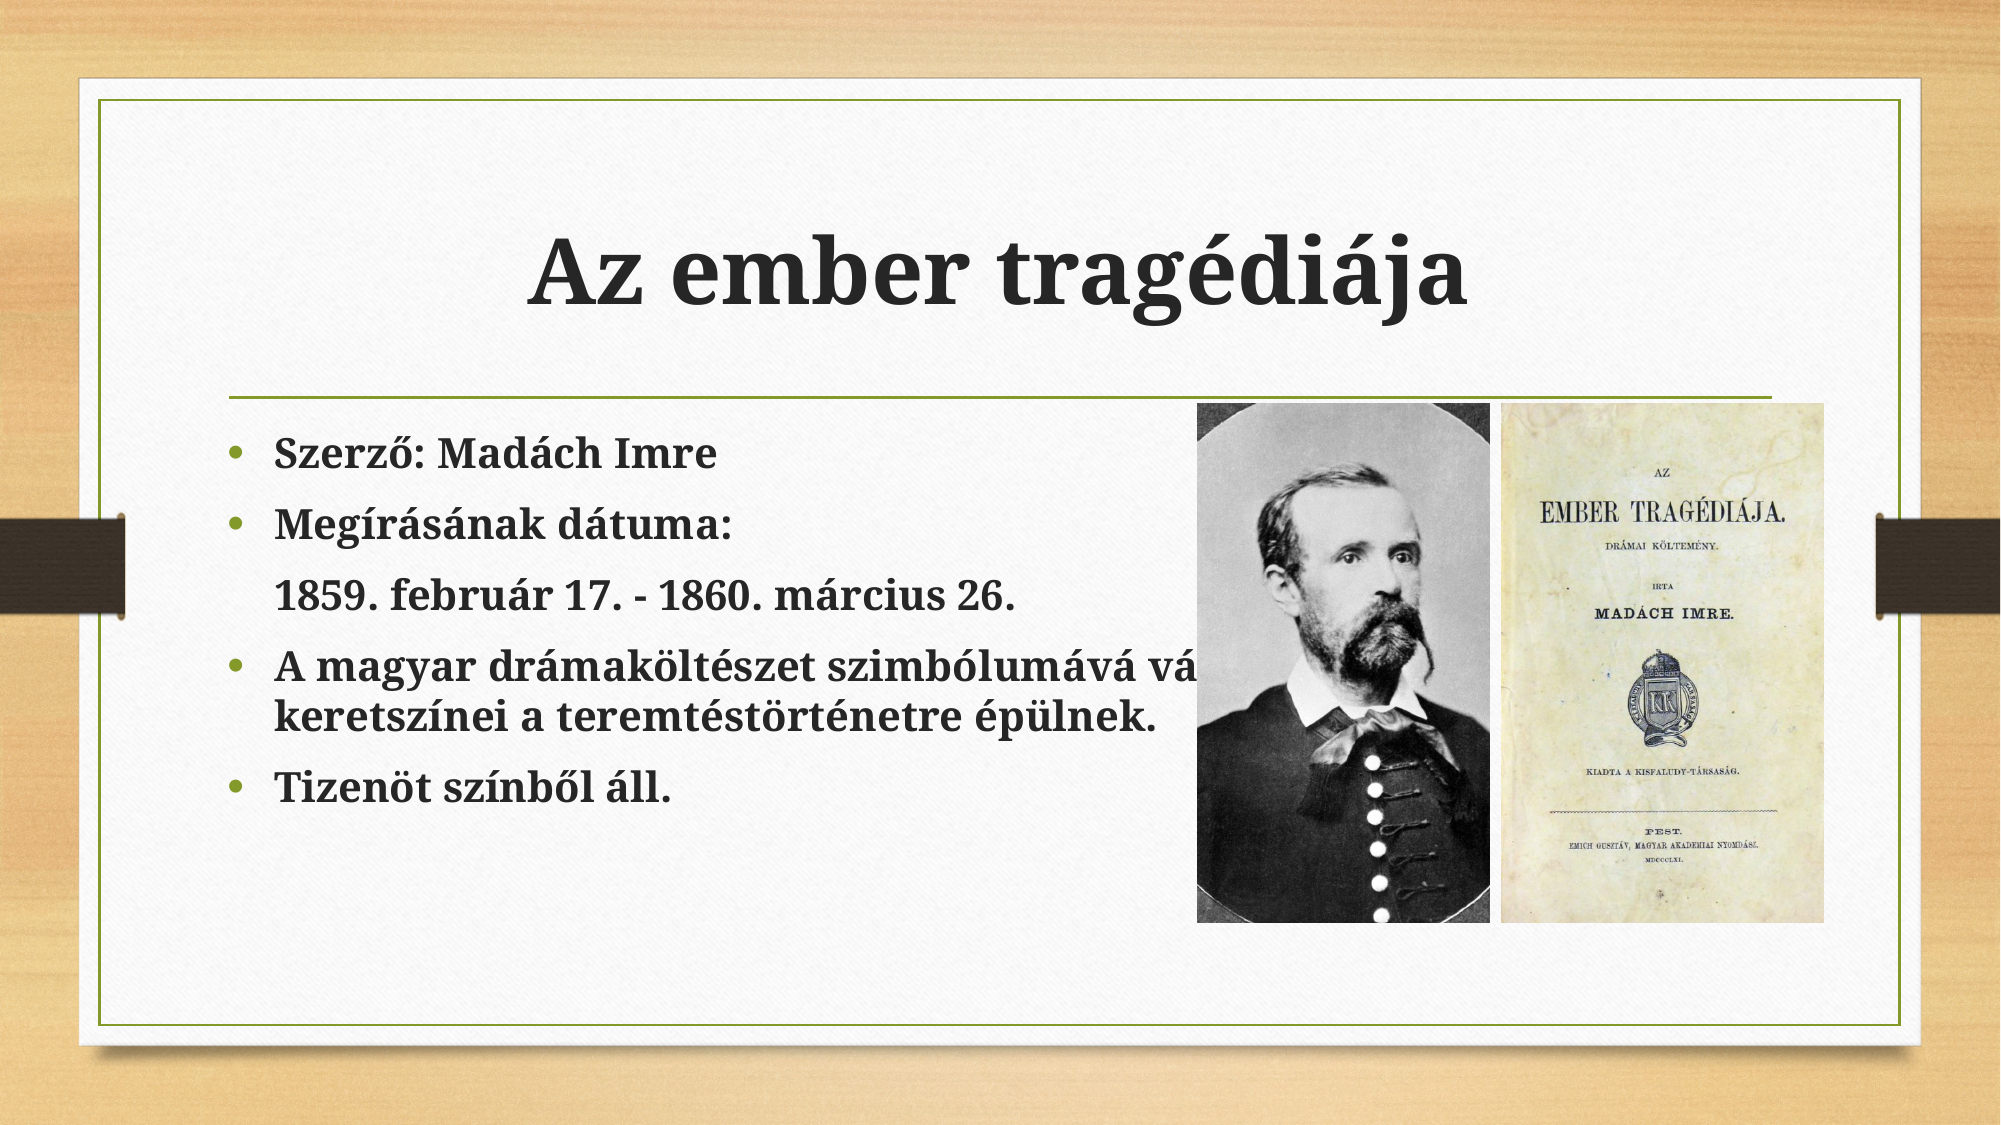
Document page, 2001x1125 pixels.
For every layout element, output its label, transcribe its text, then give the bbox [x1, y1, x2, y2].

list Szerző: Madách Imre Megírásának dátuma: 1859. február 17. - 1860. március 26. A magyar drámaköltészet szimbólumává vált, keretszínei a teremtéstörténetre épülnek. Tizenöt színből áll. [212, 419, 1788, 964]
picture [0, 0, 2001, 1125]
title Az ember tragédiája [212, 161, 1788, 375]
